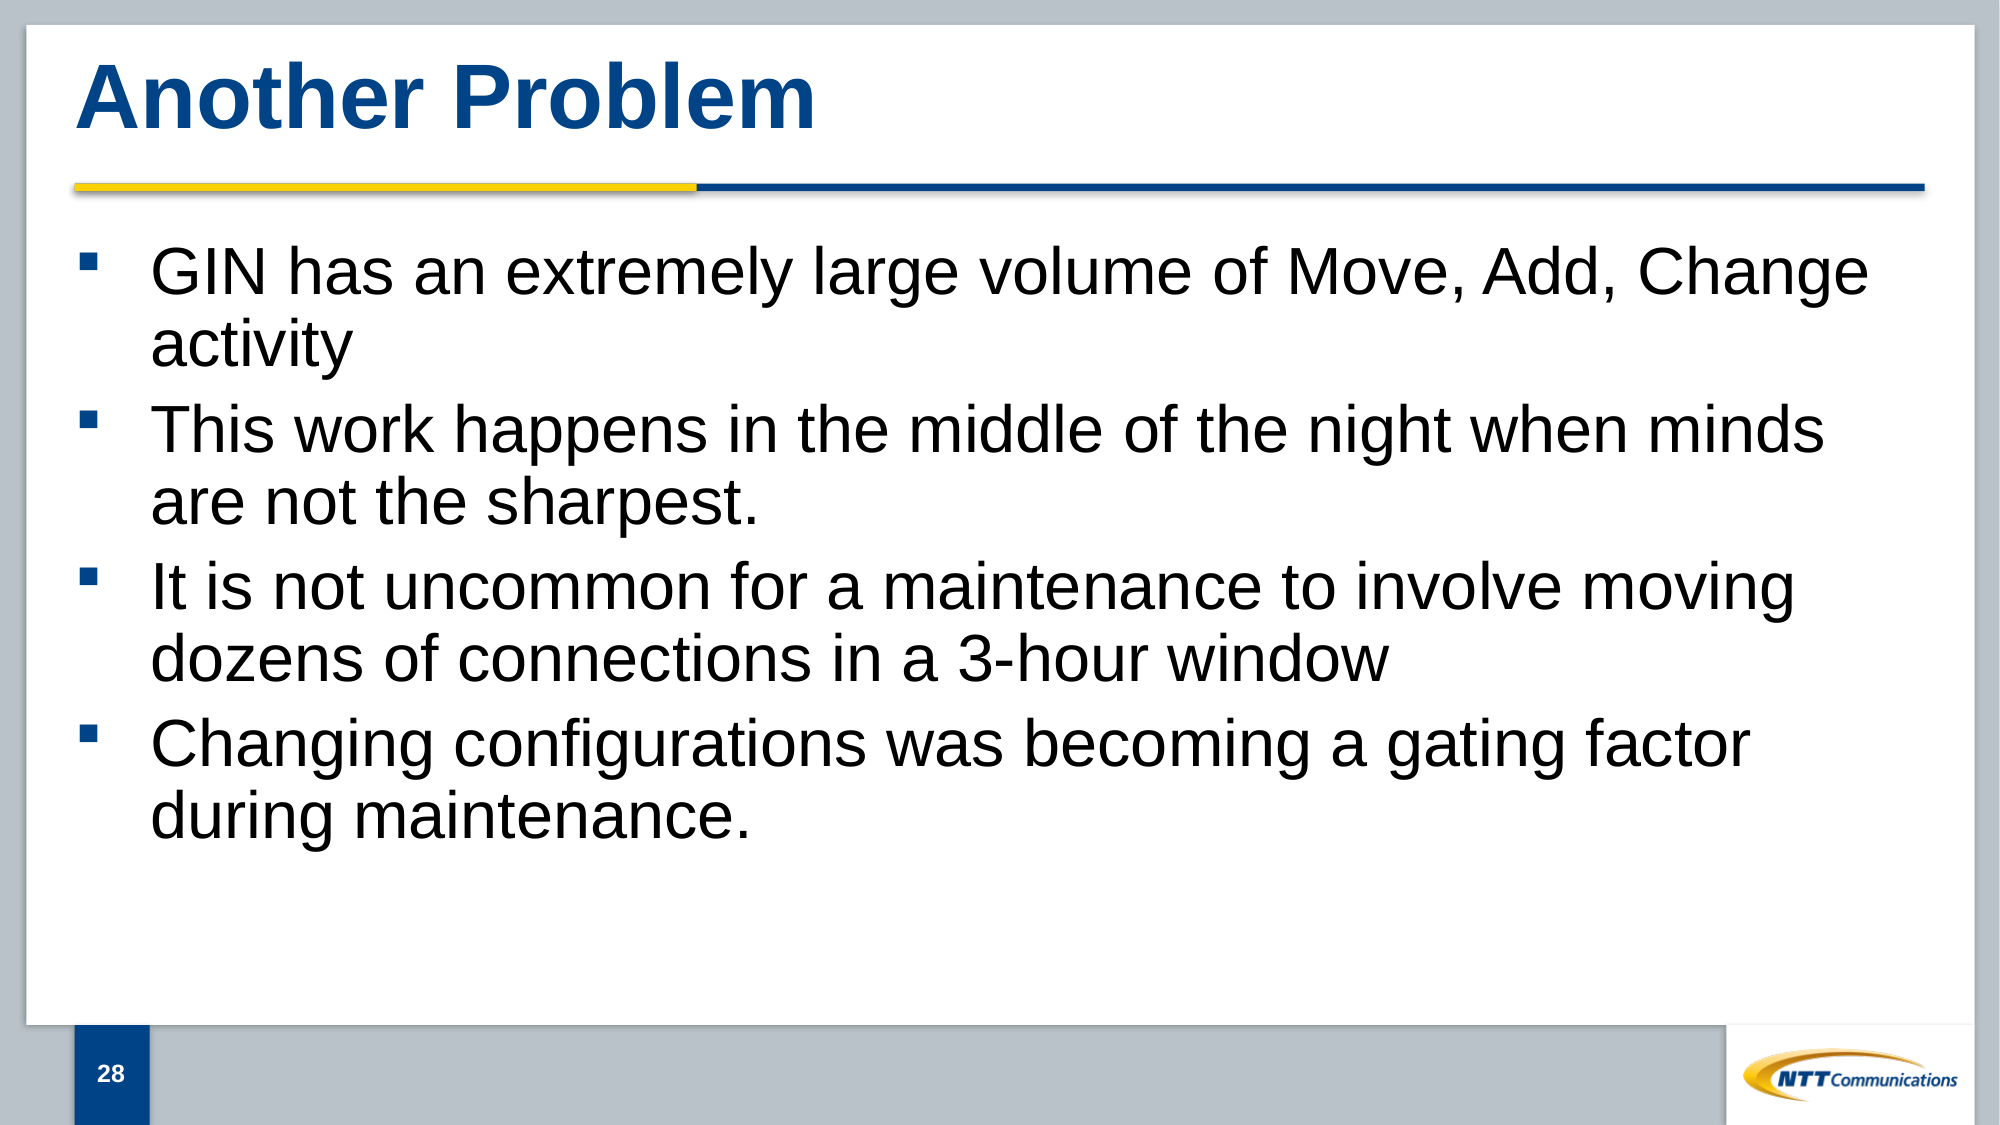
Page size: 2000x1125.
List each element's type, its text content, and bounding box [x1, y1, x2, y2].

title Another Problem [74, 49, 1925, 150]
list GIN has an extremely large volume of Move, Add, Change activity This work happens in the middle of the night when minds are not the sharpest. It is not uncommon for a maintenance to involve moving dozens of connections in a 3-hour window Changing configurations was becoming a gating factor during maintenance. [74, 237, 1925, 868]
picture [1743, 1048, 1958, 1102]
